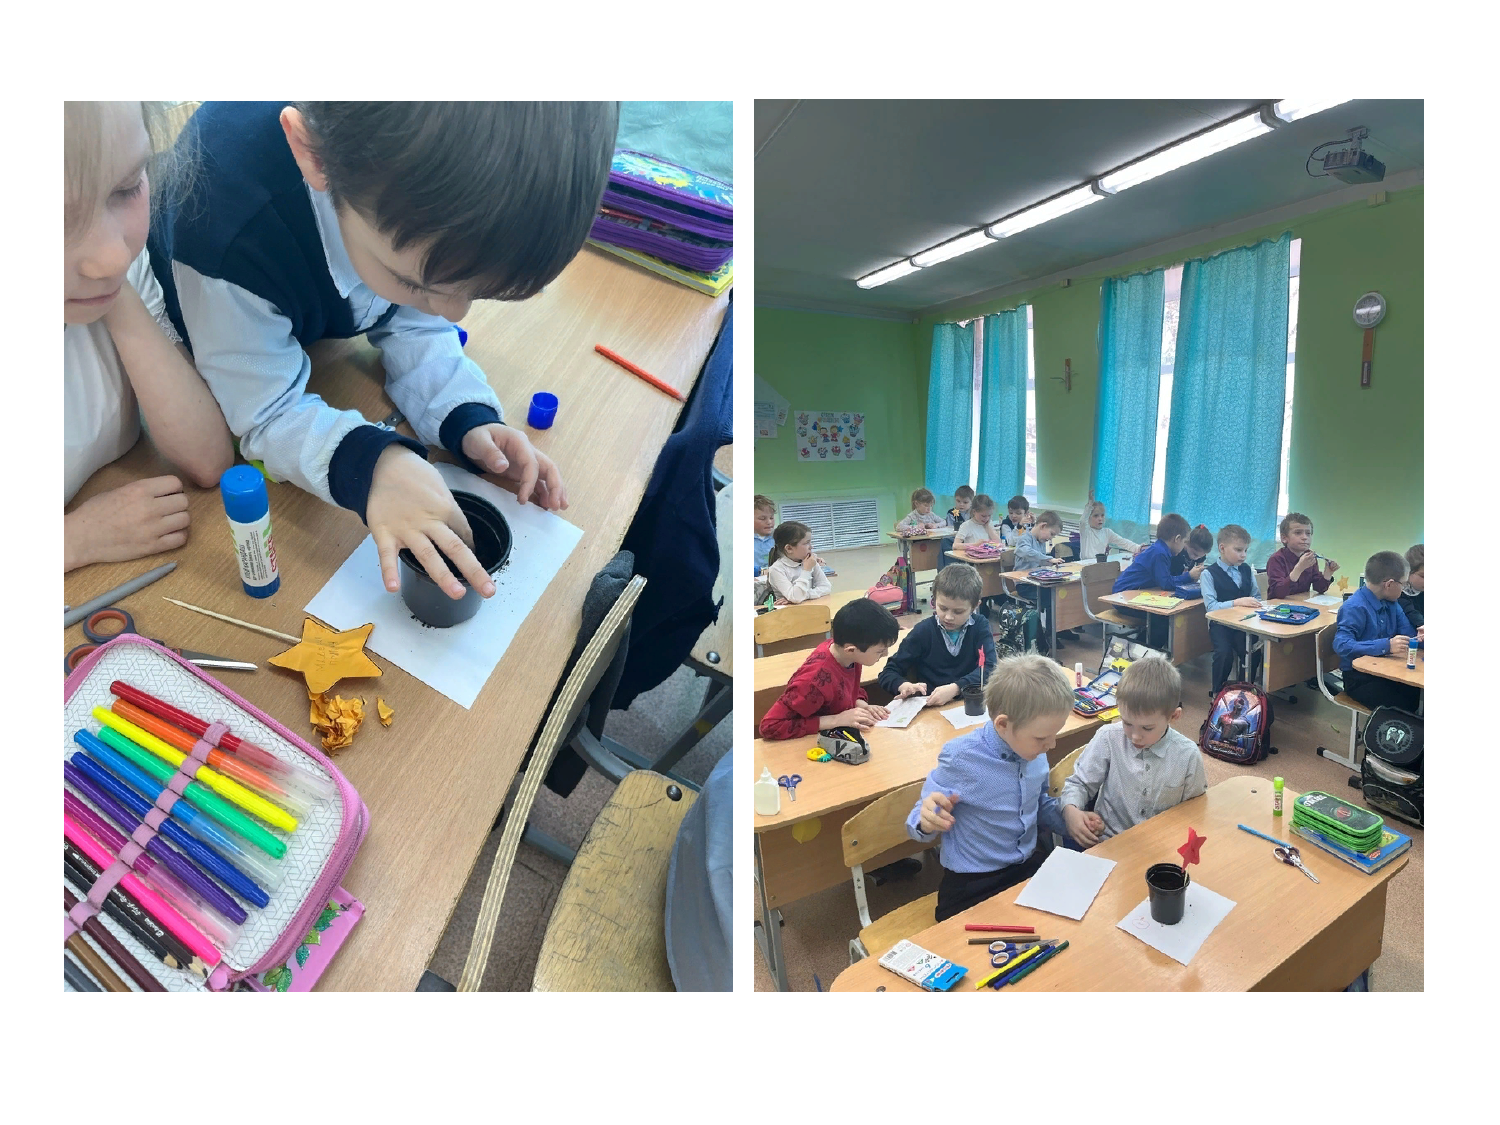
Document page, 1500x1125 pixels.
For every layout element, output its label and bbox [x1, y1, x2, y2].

picture [64, 101, 733, 992]
picture [753, 98, 1424, 992]
